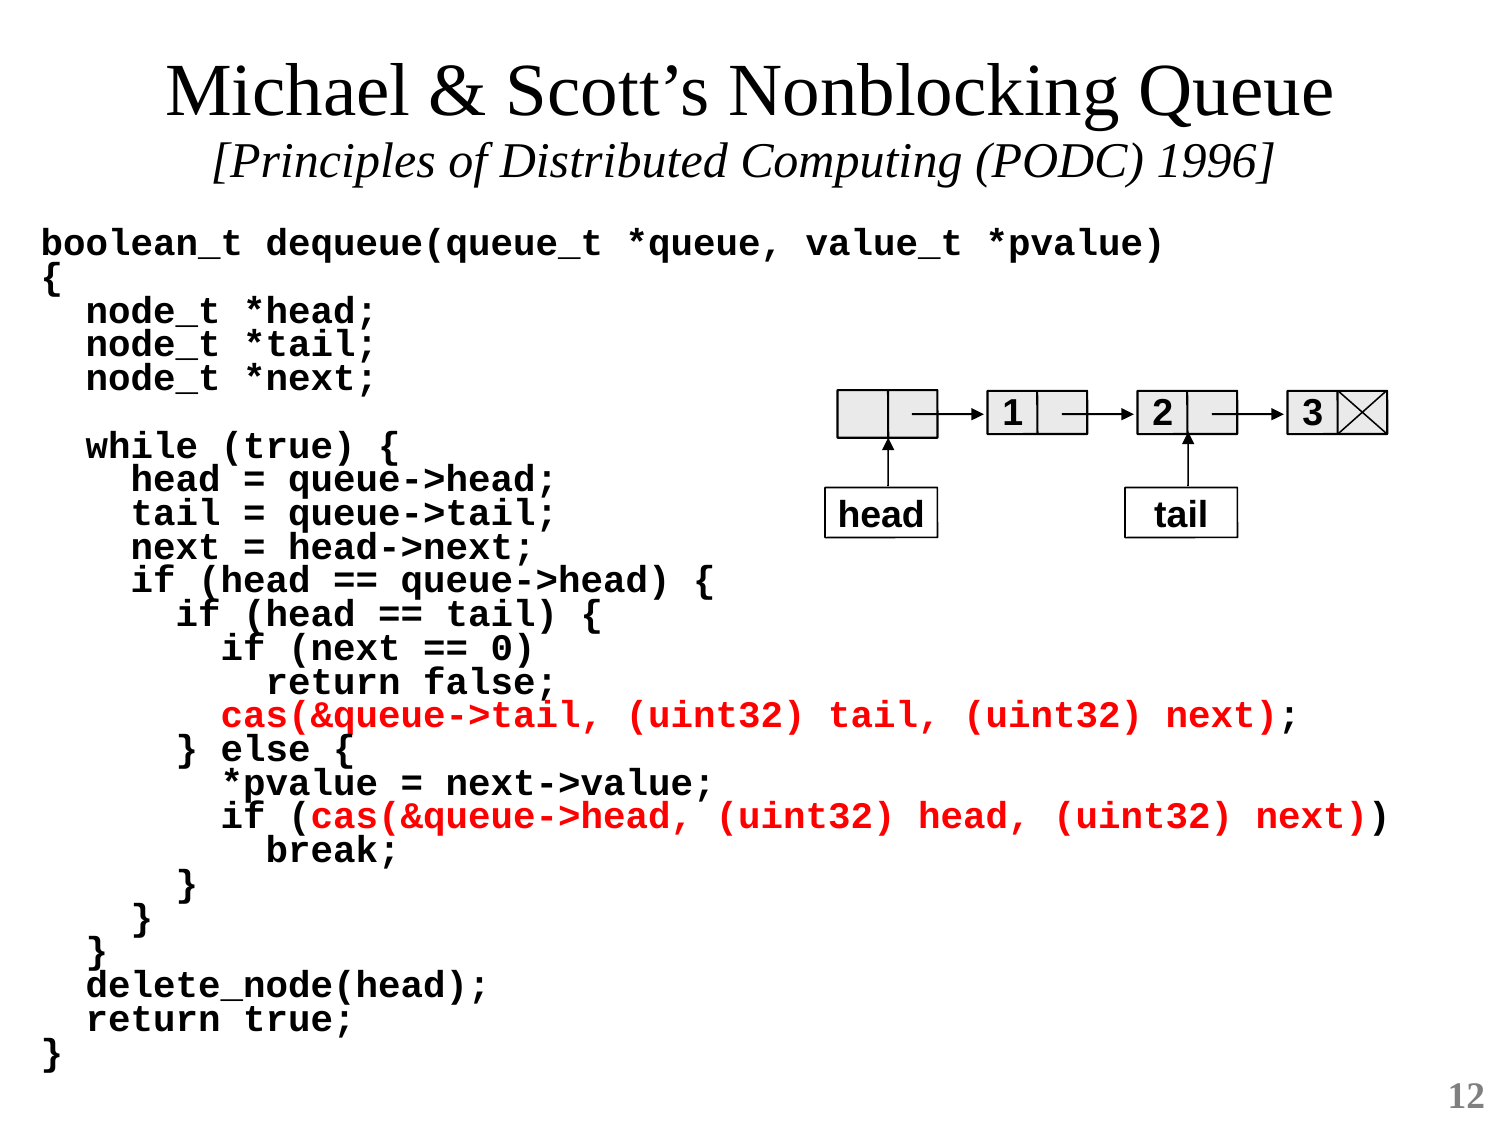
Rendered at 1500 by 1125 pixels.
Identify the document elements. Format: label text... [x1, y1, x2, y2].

text_box [881, 437, 895, 486]
title Michael & Scott’s Nonblocking Queue [Principles of Distributed Computing (PODC) 1996] [0, 37, 1500, 201]
text_box [1242, 408, 1282, 421]
text_box head [812, 486, 950, 545]
text_box [837, 390, 888, 438]
list boolean_t dequeue(queue_t *queue, value_t *pvalue) { node_t *head; node_t *tail; node_t *next; while (true) { head = queue->head; tail = queue->tail; next = head->next; if (head == queue->head) { if (head == tail) { if (next == 0) return false; cas(&queue->tail, (uint32) tail, (uint32) next); } else { *pvalue = next->value; if (cas(&queue->head, (uint32) head, (uint32) next)) break; } } } delete_node(head); return true; } [25, 220, 1500, 1125]
text_box [911, 408, 982, 421]
text_box tail [1125, 486, 1238, 545]
text_box [1092, 408, 1132, 421]
text_box [889, 390, 938, 438]
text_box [1287, 383, 1388, 442]
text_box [987, 381, 1088, 443]
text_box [1137, 383, 1238, 442]
